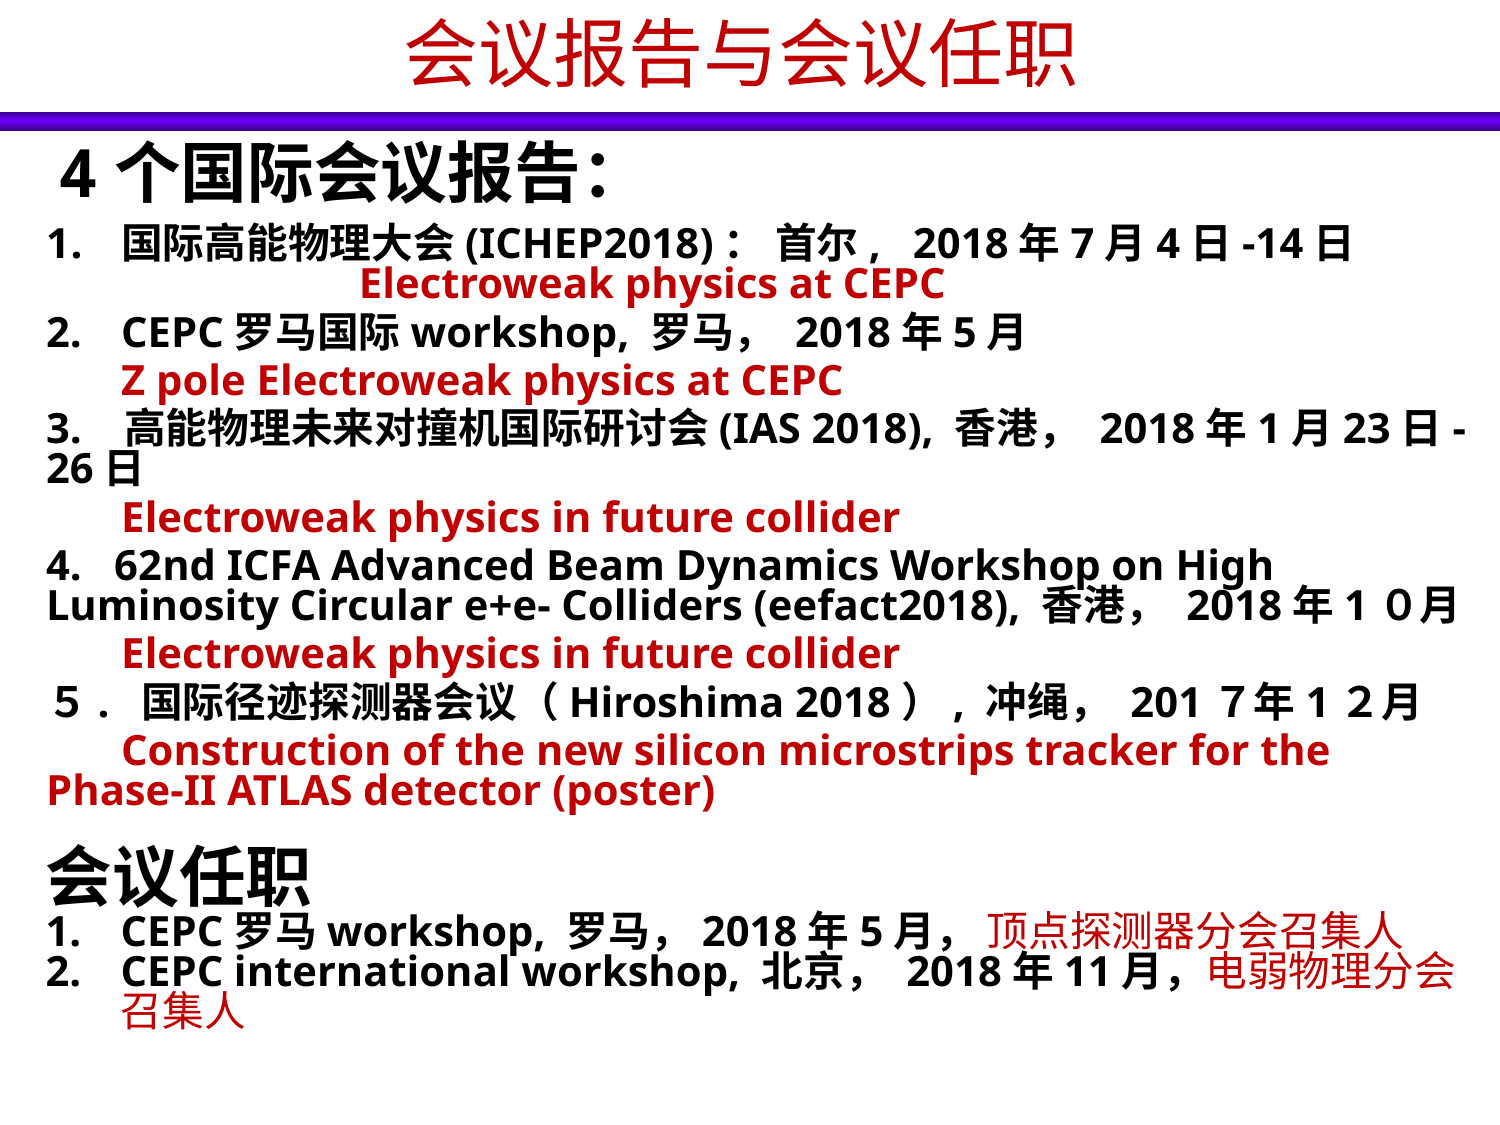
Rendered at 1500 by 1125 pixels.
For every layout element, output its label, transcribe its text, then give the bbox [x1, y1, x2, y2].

text_box 会议任职 CEPC罗马workshop, 罗马，2018年5月， 顶点探测器分会召集人 CEPC international workshop, 北京， 2018年11月，电弱物理分会召集人 [30, 827, 1488, 1125]
text_box 4个国际会议报告： [43, 123, 1500, 219]
list 国际高能物理大会(ICHEP2018)： 首尔, 2018年7月4日-14日 Electroweak physics at CEPC CEPC罗马国际workshop, 罗马， 2018年5月 Z pole Electroweak physics at CEPC 3. 高能物理未来对撞机国际研讨会(IAS 2018), 香港， 2018年1月23日-26日 Electroweak physics in future collider 4. 62nd ICFA Advanced Beam Dynamics Workshop on High Luminosity Circular e+e- Colliders (eefact2018), 香港， 2018年1０月 Electroweak physics in future collider ５. 国际径迹探测器会议（Hiroshima 2018）, 冲绳， 201７年1２月 Construction of the new silicon microstrips tracker for the Phase-II ATLAS detector (poster) [31, 219, 1488, 827]
title 会议报告与会议任职 [90, 0, 1410, 123]
